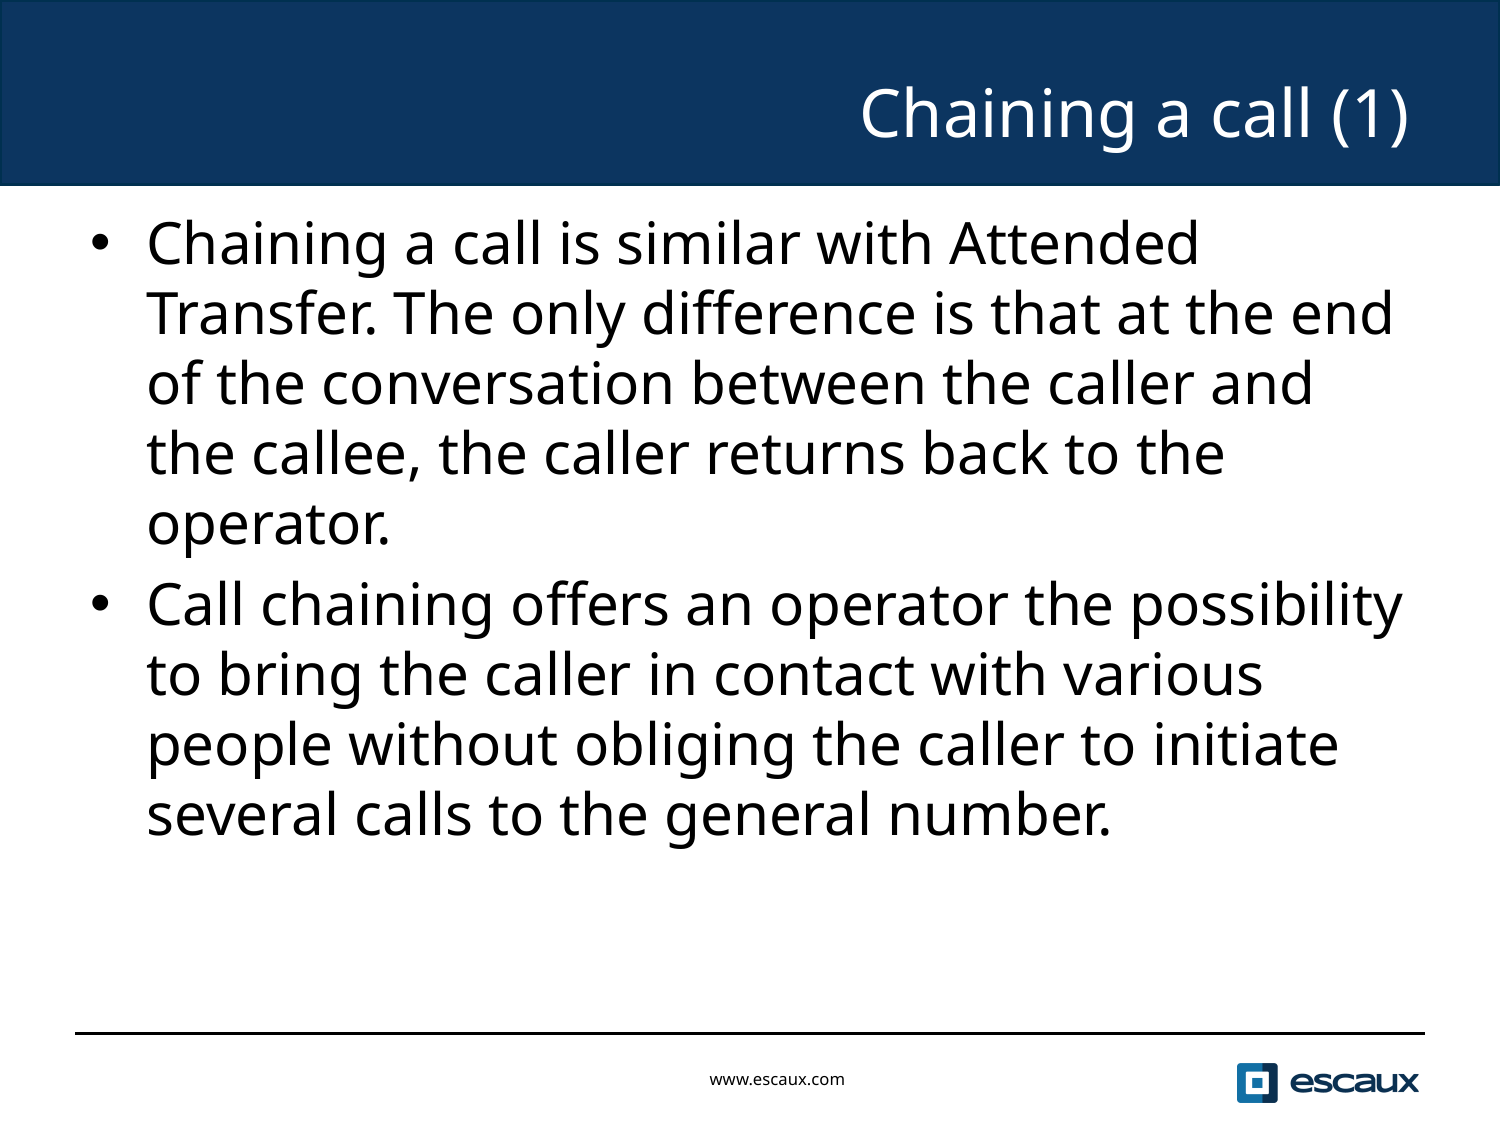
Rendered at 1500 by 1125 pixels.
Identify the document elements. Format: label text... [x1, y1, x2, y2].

picture [1237, 1063, 1419, 1103]
title Chaining a call (1) [457, 45, 1425, 176]
list Chaining a call is similar with Attended Transfer. The only difference is that at the end of the conversation between the caller and the callee, the caller returns back to the operator. Call chaining offers an operator the possibility to bring the caller in contact with various people without obliging the caller to initiate several calls to the general number. [75, 199, 1425, 1020]
